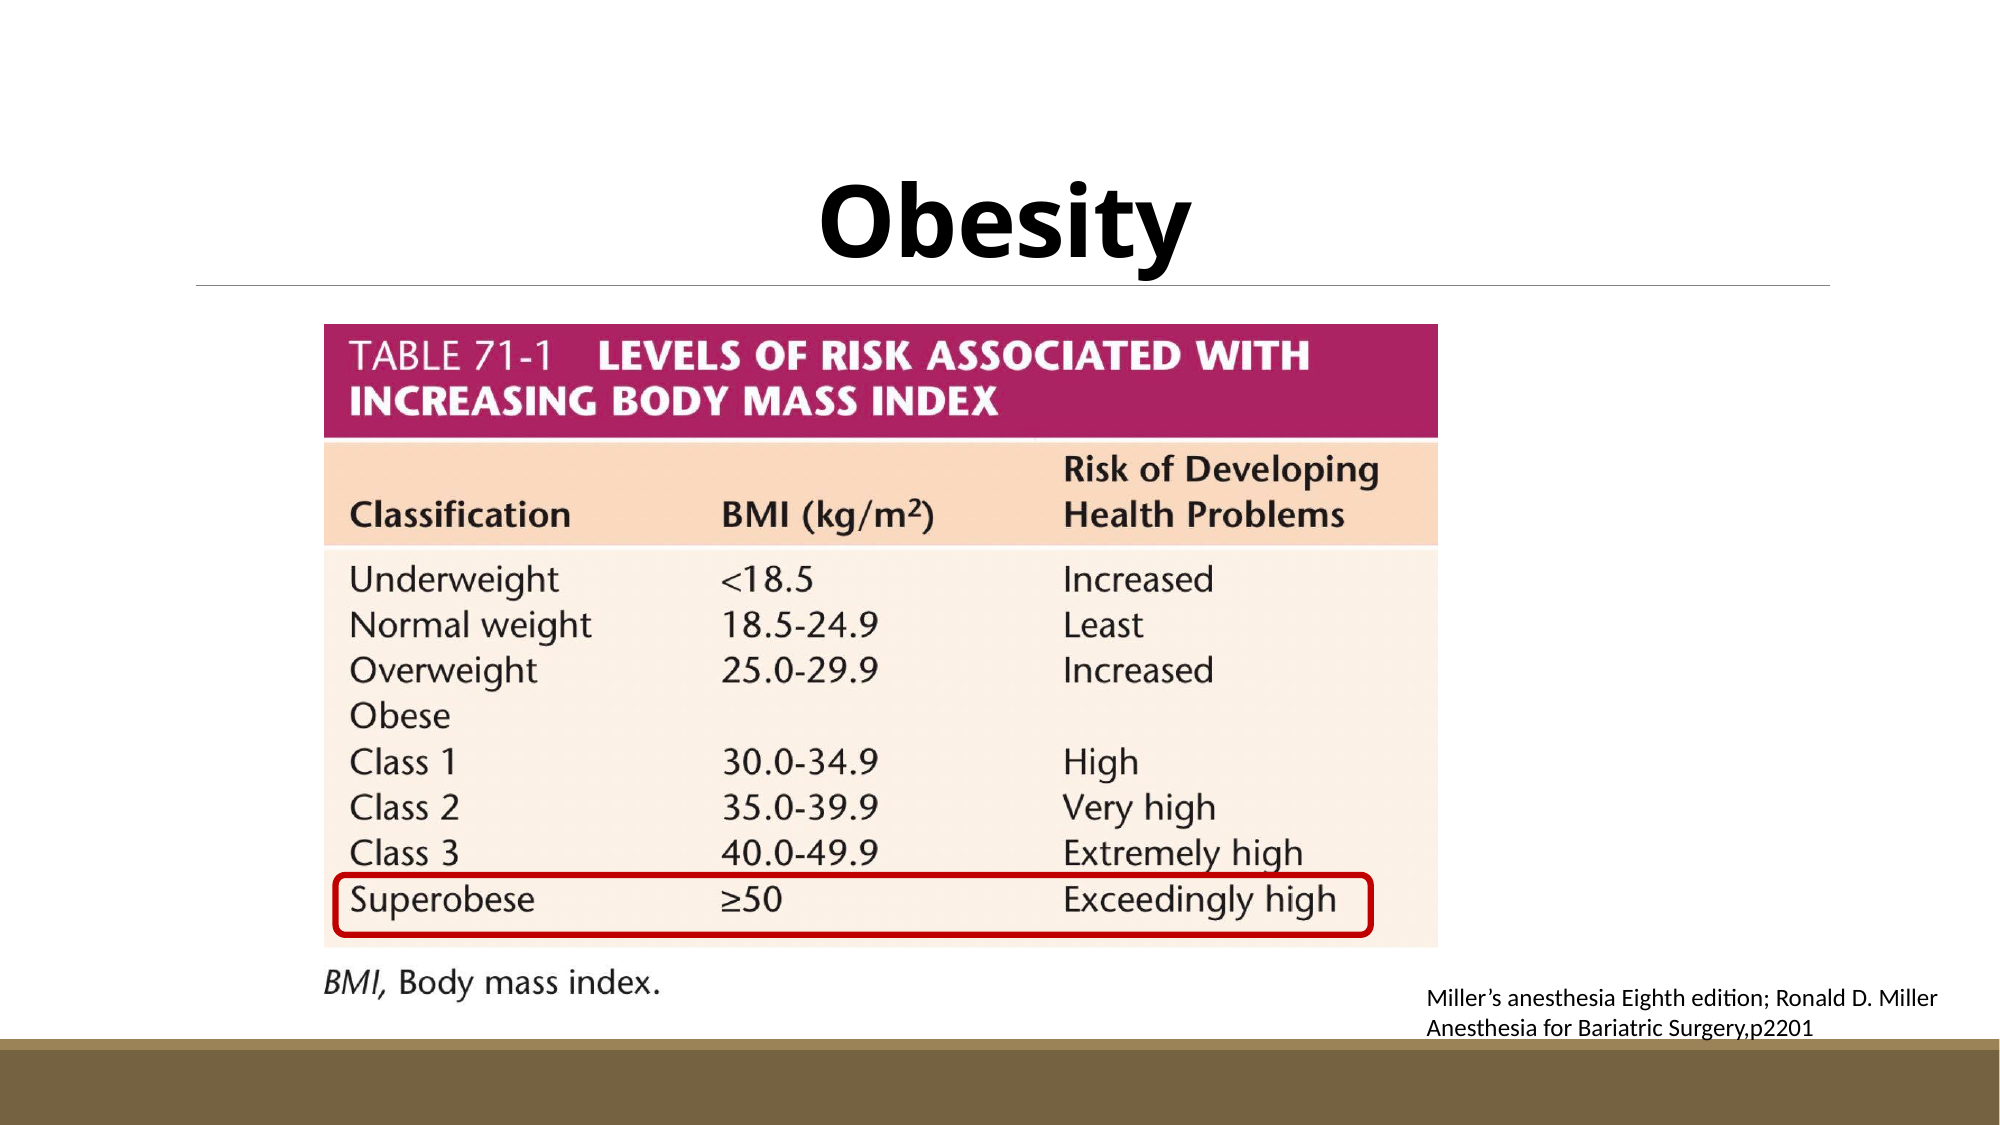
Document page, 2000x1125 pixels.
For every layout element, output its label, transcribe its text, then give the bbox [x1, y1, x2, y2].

text_box Miller’s anesthesia Eighth edition; Ronald D. Miller Anesthesia for Bariatric Surgery,p2201 [1411, 973, 2000, 1049]
list [179, 302, 1830, 963]
title Obesity [179, 47, 1830, 285]
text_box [324, 324, 1438, 1026]
